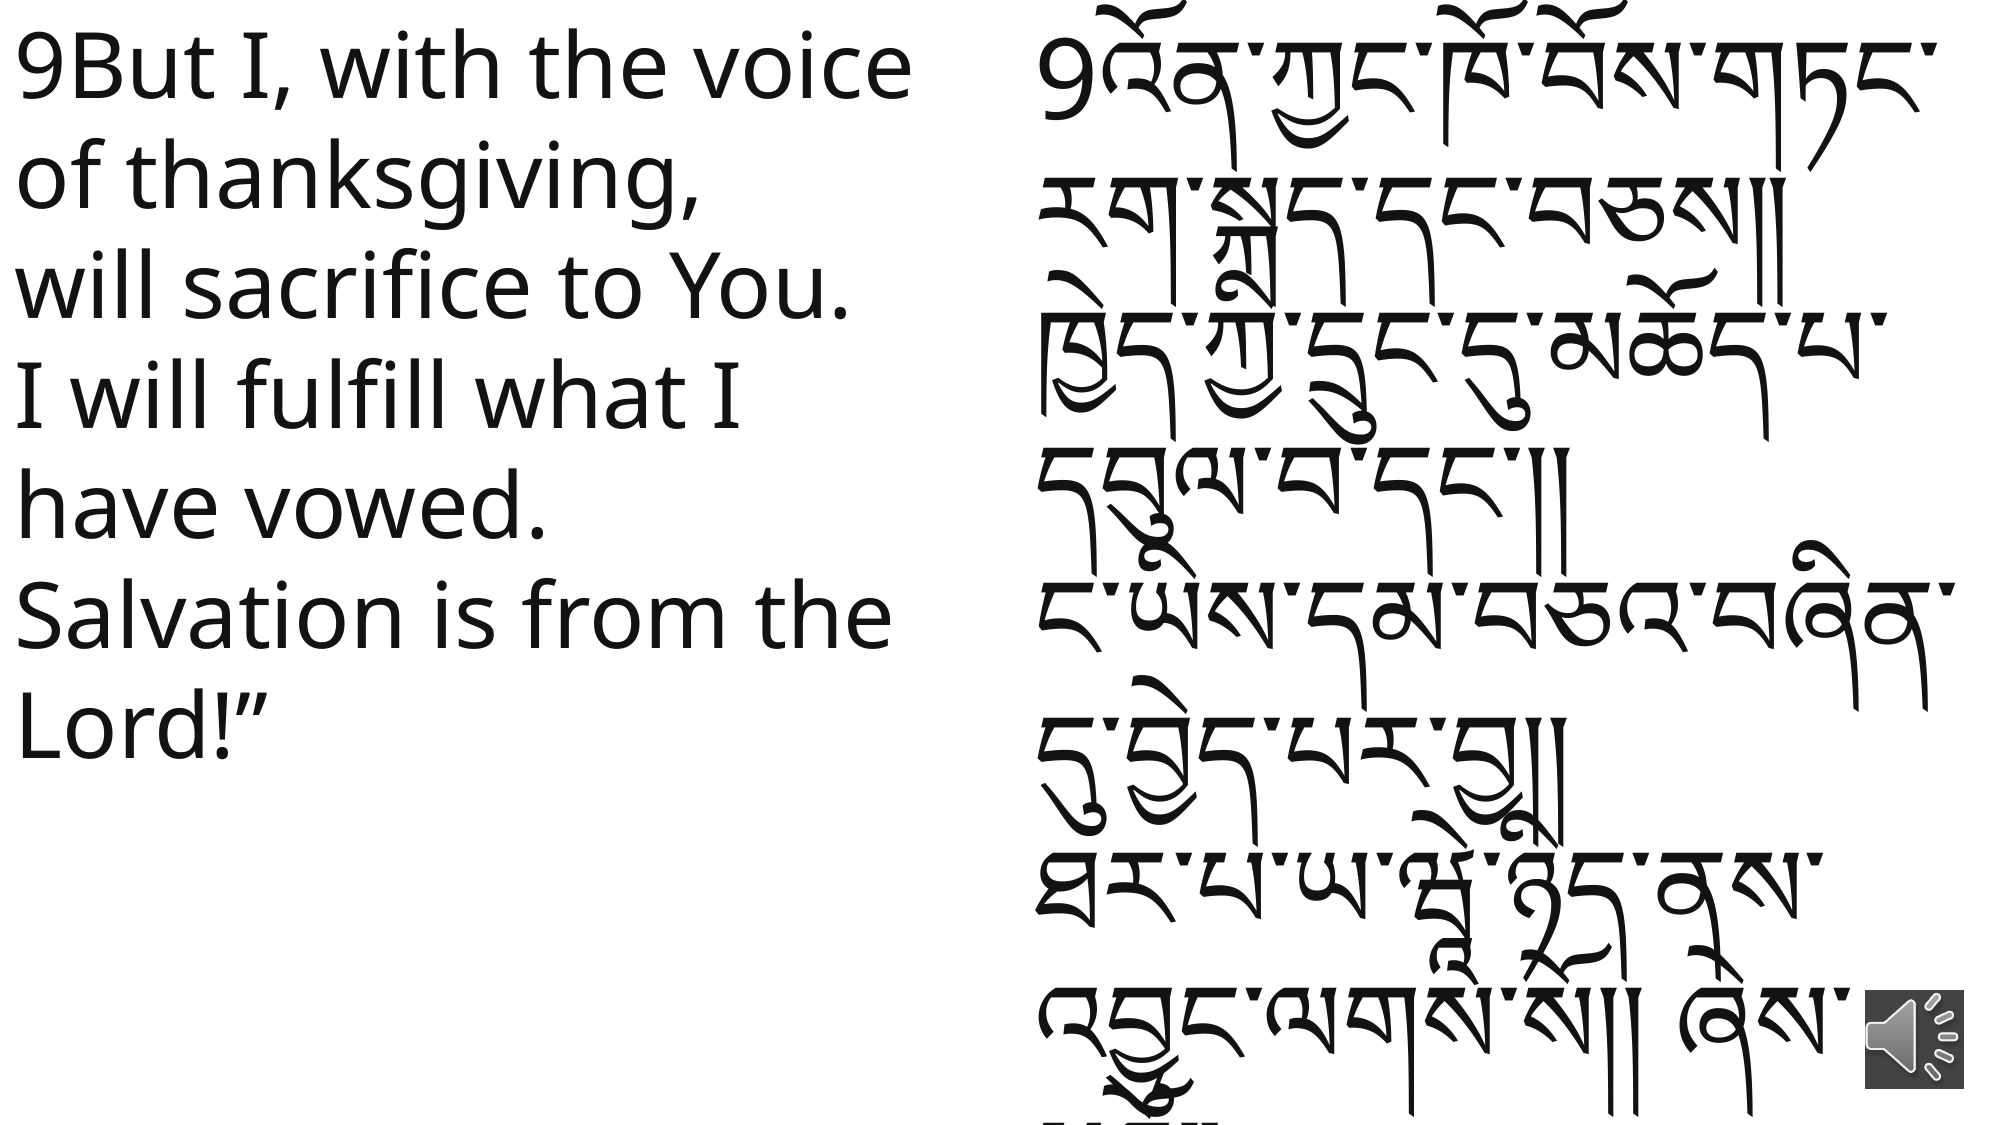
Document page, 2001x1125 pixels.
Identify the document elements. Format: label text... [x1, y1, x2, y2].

text_box 9འོན་ཀྱང་ཁོ་བོས་གཏང་རག་སྐད་དང་བཅས༎ ཁྱེད་ཀྱི་དྲུང་དུ་མཆོད་པ་དབུལ་བ་དང་།། ང་ཡིས་དམ་བཅའ་བཞིན་དུ་བྱེད་པར་བྱ།། ཐར་པ་ཡ་ཝཱེ་ཉིད་ནས་འབྱུང་ལགས་སོ།། ཞེས་པའོ༎ [1019, 0, 2000, 1125]
text_box 9But I, with the voice of thanksgiving, will sacrifice to You. I will fulfill what I have vowed. Salvation is from the Lord!” [0, 0, 981, 1125]
picture [1864, 989, 1965, 1090]
